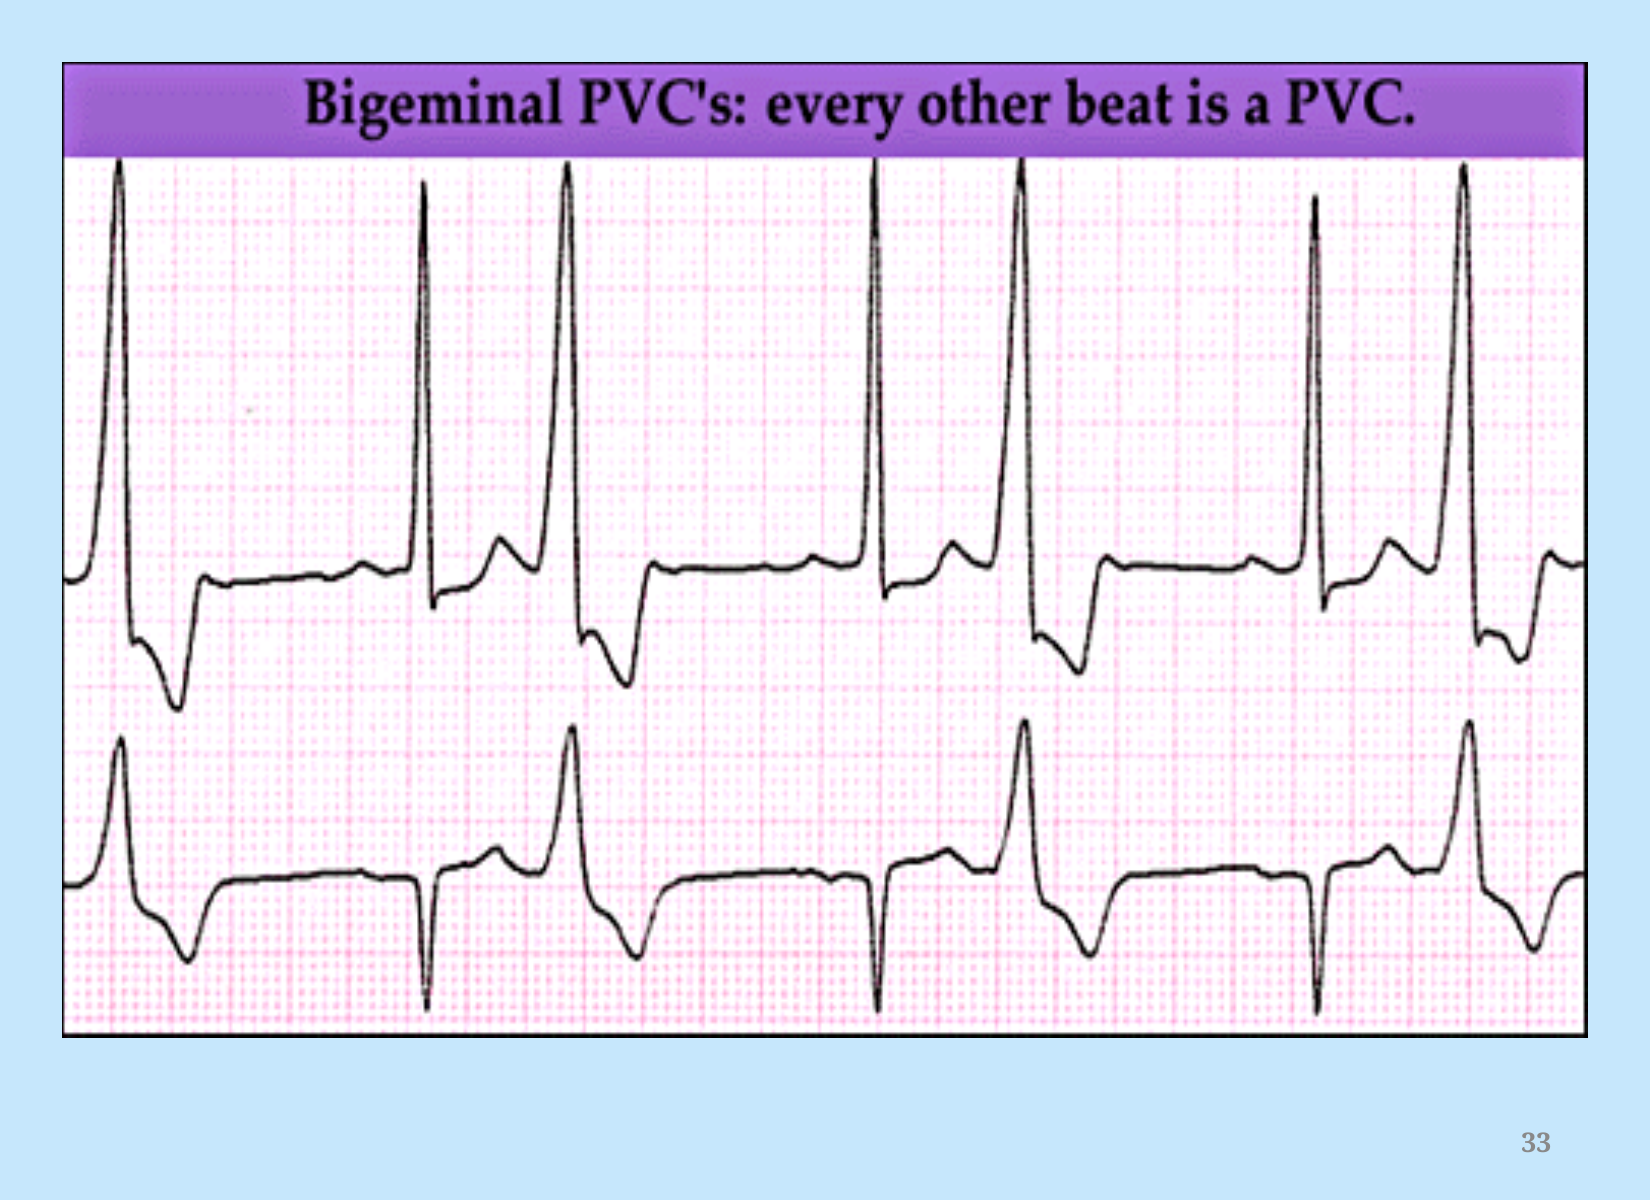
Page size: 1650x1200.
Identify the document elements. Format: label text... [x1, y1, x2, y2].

picture [62, 62, 1588, 1038]
slide_number 33 [1182, 1112, 1568, 1176]
